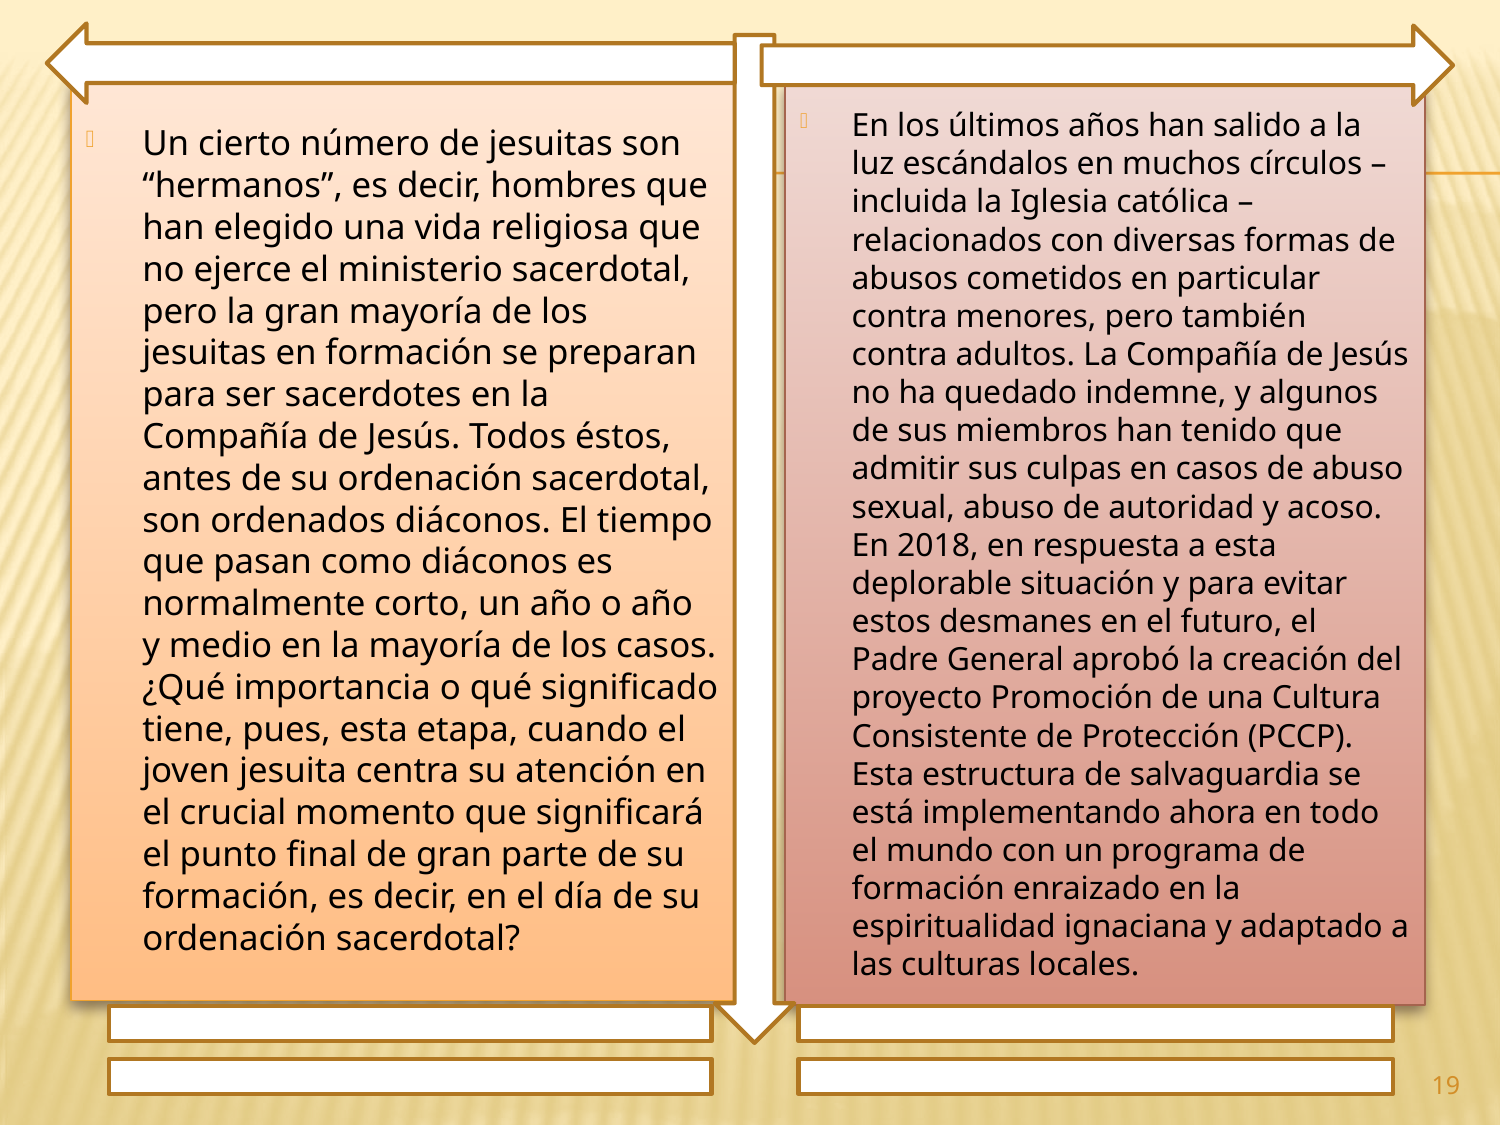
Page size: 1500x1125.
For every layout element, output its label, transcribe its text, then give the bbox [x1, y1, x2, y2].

text_box [44, 21, 737, 105]
list Un cierto número de jesuitas son “hermanos”, es decir, hombres que han elegido una vida religiosa que no ejerce el ministerio sacerdotal, pero la gran mayoría de los jesuitas en formación se preparan para ser sacerdotes en la Compañía de Jesús. Todos éstos, antes de su ordenación sacerdotal, son ordenados diáconos. El tiempo que pasan como diáconos es normalmente corto, un año o año y medio en la mayoría de los casos. ¿Qué importancia o qué significado tiene, pues, esta etapa, cuando el joven jesuita centra su atención en el crucial momento que significará el punto final de gran parte de su formación, es decir, en el día de su ordenación sacerdotal? [70, 86, 732, 1001]
slide_number 19 [1350, 1062, 1475, 1103]
text_box [107, 1057, 714, 1096]
text_box [796, 1004, 1395, 1043]
text_box [107, 1004, 714, 1043]
list En los últimos años han salido a la luz escándalos en muchos círculos – incluida la Iglesia católica – relacionados con diversas formas de abusos cometidos en particular contra menores, pero también contra adultos. La Compañía de Jesús no ha quedado indemne, y algunos de sus miembros han tenido que admitir sus culpas en casos de abuso sexual, abuso de autoridad y acoso. En 2018, en respuesta a esta deplorable situación y para evitar estos desmanes en el futuro, el Padre General aprobó la creación del proyecto Promoción de una Cultura Consistente de Protección (PCCP). Esta estructura de salvaguardia se está implementando ahora en todo el mundo con un programa de formación enraizado en la espiritualidad ignaciana y adaptado a las culturas locales. [784, 88, 1426, 1006]
text_box [712, 32, 797, 1046]
text_box [759, 23, 1456, 107]
text_box [796, 1057, 1395, 1096]
